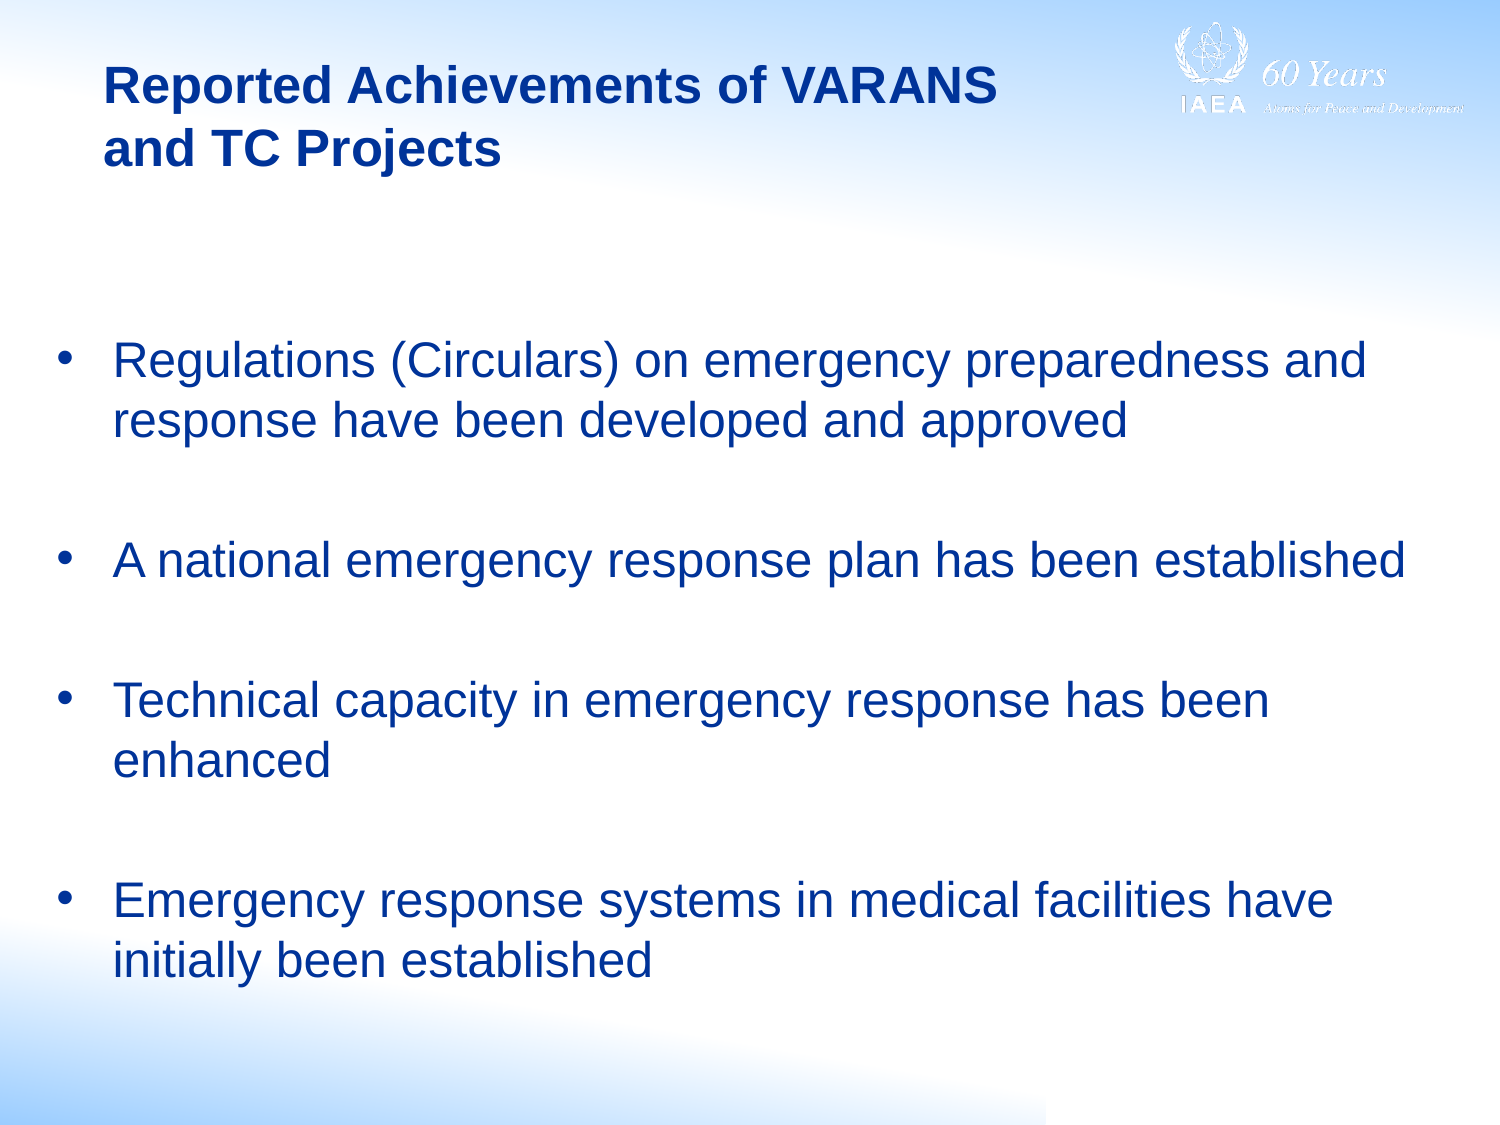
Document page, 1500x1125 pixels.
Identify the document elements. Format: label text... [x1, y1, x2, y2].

picture [1175, 22, 1464, 115]
list Regulations (Circulars) on emergency preparedness and response have been developed and approved A national emergency response plan has been established Technical capacity in emergency response has been enhanced Emergency response systems in medical facilities have initially been established [41, 249, 1471, 1047]
title Reported Achievements of VARANS and TC Projects [88, 42, 1093, 185]
